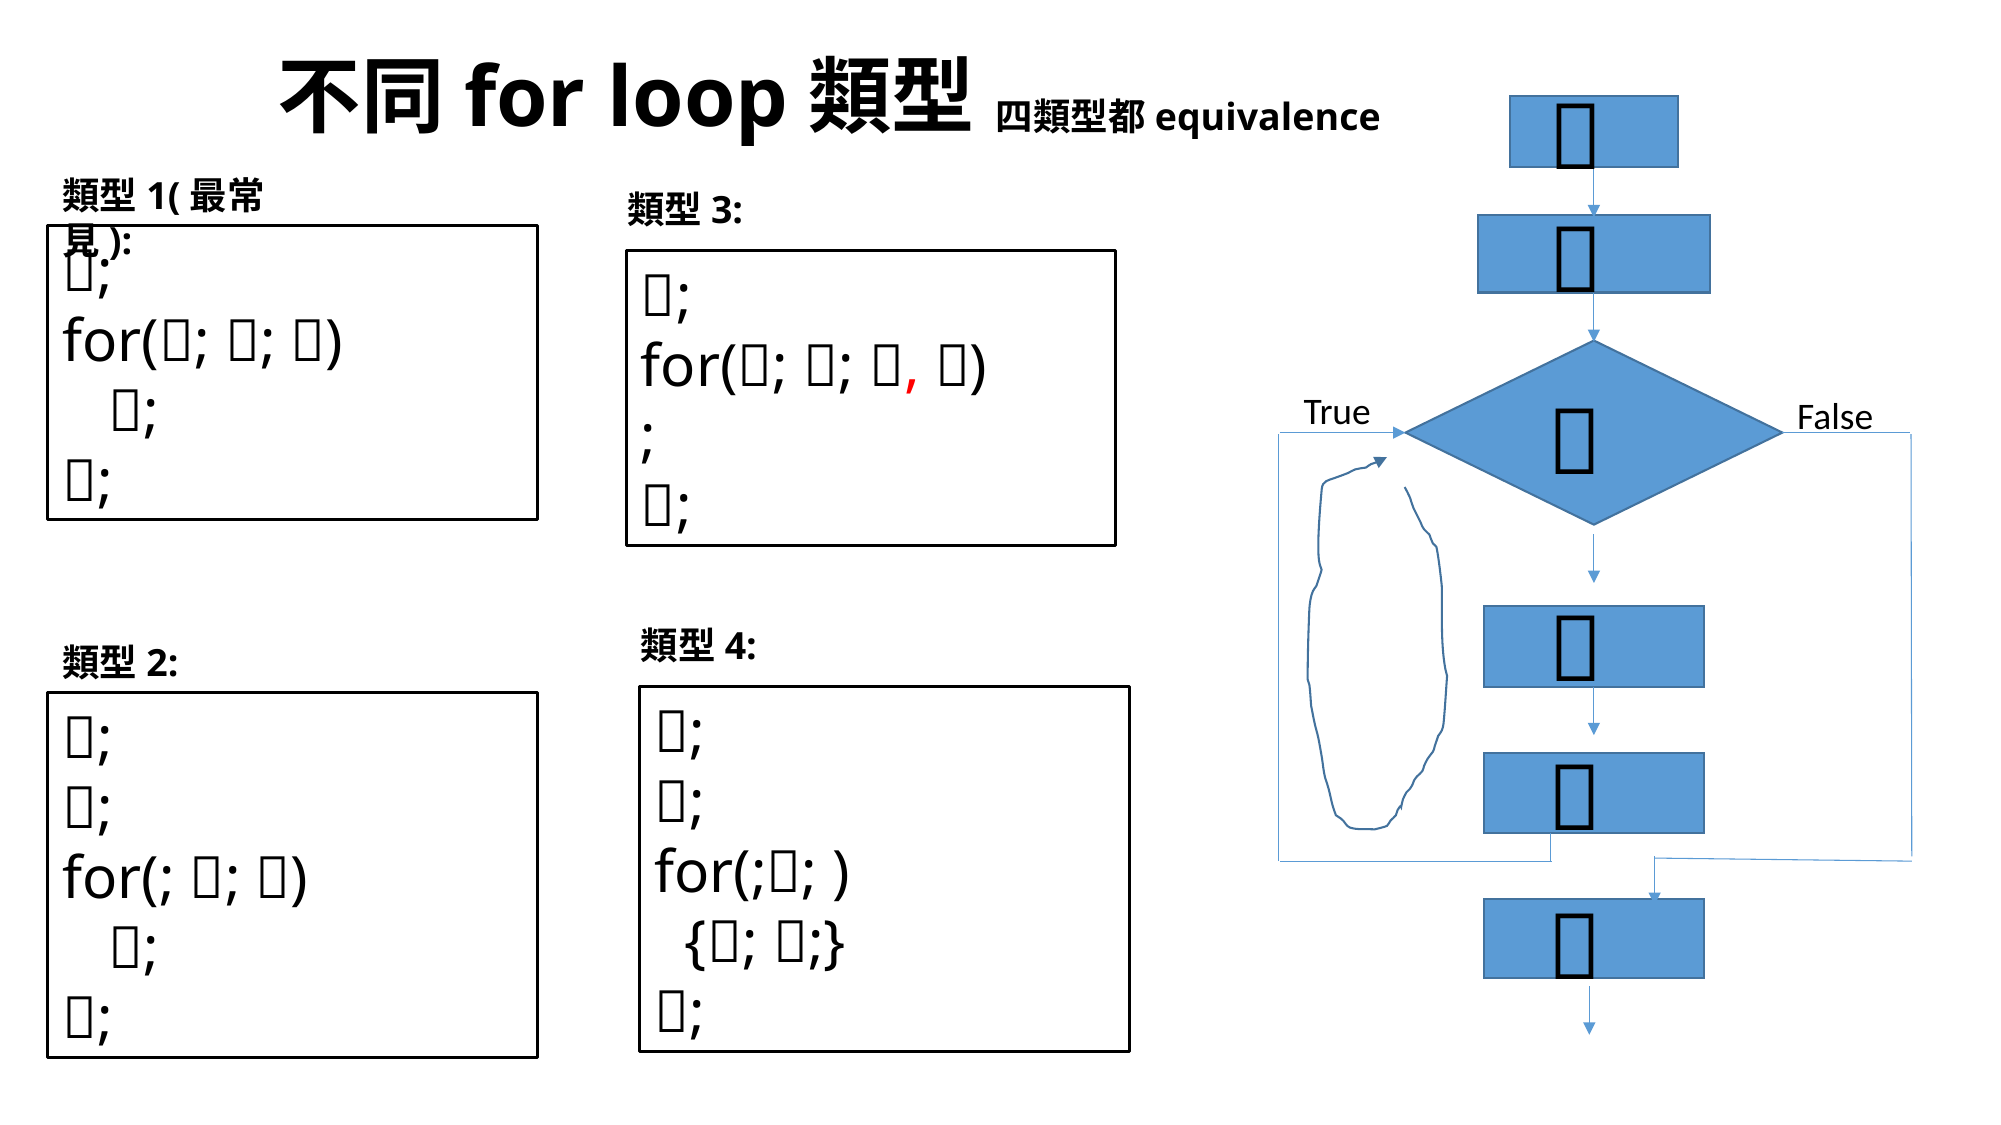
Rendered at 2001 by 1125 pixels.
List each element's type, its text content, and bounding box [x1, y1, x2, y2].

text_box [1483, 605, 1533, 688]
text_box ; for(; ; , ) ; ; [626, 250, 1116, 546]
text_box  [1533, 731, 1654, 857]
text_box [1483, 898, 1533, 979]
text_box [1483, 752, 1533, 834]
text_box [1655, 905, 1705, 979]
text_box 類型3: [612, 179, 871, 239]
text_box [1509, 95, 1533, 168]
text_box ; ; for(;; ) {; ;} ; [639, 686, 1130, 1052]
text_box [1655, 95, 1679, 168]
text_box [1543, 501, 1645, 526]
text_box [1418, 340, 1782, 497]
text_box False [1782, 384, 1947, 445]
text_box 類型2: [47, 631, 307, 692]
text_box  [1533, 582, 1654, 708]
text_box ; for(; ; ) ; ; [47, 225, 538, 520]
text_box [1477, 214, 1533, 294]
text_box  [1533, 375, 1655, 501]
text_box  [1533, 880, 1655, 1006]
text_box True [1288, 379, 1453, 440]
text_box 類型4: [626, 615, 885, 675]
text_box 類型1(最常見): [47, 164, 326, 270]
text_box ; ; for(; ; ) ; ; [47, 692, 538, 1058]
text_box  [1533, 193, 1655, 319]
text_box [1655, 214, 1711, 294]
text_box  [1533, 70, 1655, 193]
text_box 四類型都equivalence [981, 85, 1406, 146]
text_box [1306, 456, 1449, 831]
text_box 不同for loop類型 [262, 35, 1323, 151]
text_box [1654, 432, 1912, 905]
